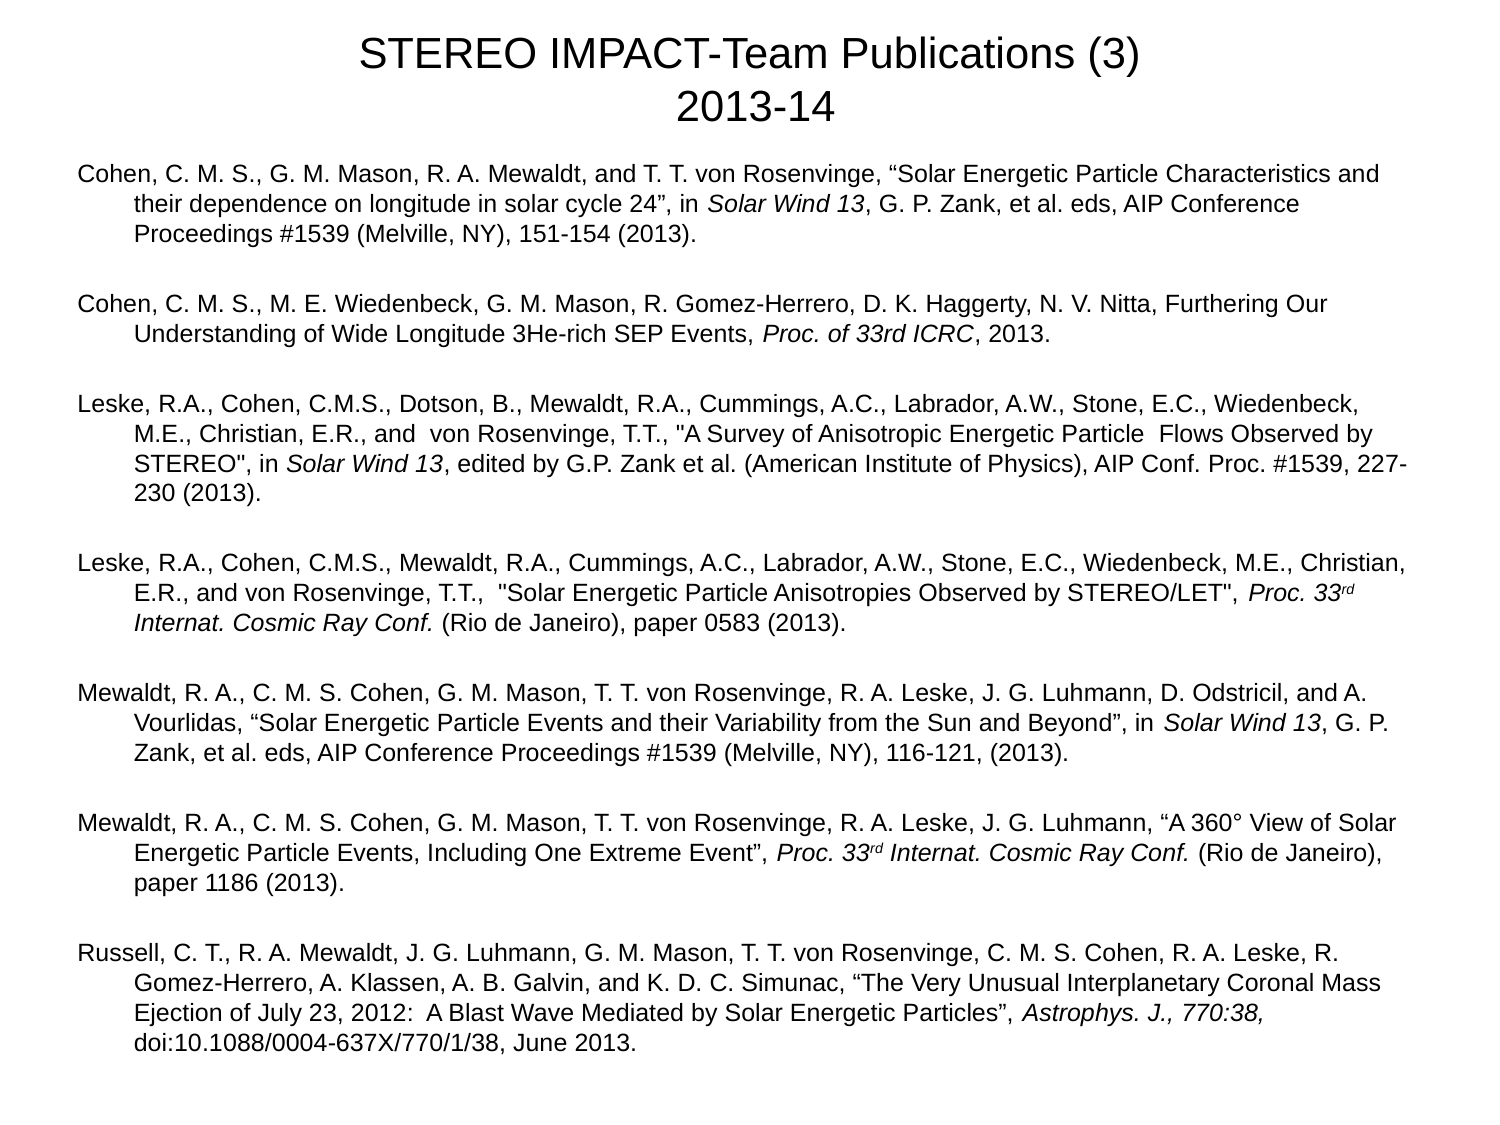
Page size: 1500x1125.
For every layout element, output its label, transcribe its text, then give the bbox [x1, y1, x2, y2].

list Cohen, C. M. S., G. M. Mason, R. A. Mewaldt, and T. T. von Rosenvinge, “Solar Energetic Particle Characteristics and their dependence on longitude in solar cycle 24”, in Solar Wind 13, G. P. Zank, et al. eds, AIP Conference Proceedings #1539 (Melville, NY), 151-154 (2013). Cohen, C. M. S., M. E. Wiedenbeck, G. M. Mason, R. Gomez-Herrero, D. K. Haggerty, N. V. Nitta, Furthering Our Understanding of Wide Longitude 3He-rich SEP Events, Proc. of 33rd ICRC, 2013. Leske, R.A., Cohen, C.M.S., Dotson, B., Mewaldt, R.A., Cummings, A.C., Labrador, A.W., Stone, E.C., Wiedenbeck, M.E., Christian, E.R., and von Rosenvinge, T.T., "A Survey of Anisotropic Energetic Particle Flows Observed by STEREO", in Solar Wind 13, edited by G.P. Zank et al. (American Institute of Physics), AIP Conf. Proc. #1539, 227-230 (2013). Leske, R.A., Cohen, C.M.S., Mewaldt, R.A., Cummings, A.C., Labrador, A.W., Stone, E.C., Wiedenbeck, M.E., Christian, E.R., and von Rosenvinge, T.T., "Solar Energetic Particle Anisotropies Observed by STEREO/LET", Proc. 33rd Internat. Cosmic Ray Conf. (Rio de Janeiro), paper 0583 (2013). Mewaldt, R. A., C. M. S. Cohen, G. M. Mason, T. T. von Rosenvinge, R. A. Leske, J. G. Luhmann, D. Odstricil, and A. Vourlidas, “Solar Energetic Particle Events and their Variability from the Sun and Beyond”, in Solar Wind 13, G. P. Zank, et al. eds, AIP Conference Proceedings #1539 (Melville, NY), 116-121, (2013). Mewaldt, R. A., C. M. S. Cohen, G. M. Mason, T. T. von Rosenvinge, R. A. Leske, J. G. Luhmann, “A 360° View of Solar Energetic Particle Events, Including One Extreme Event”, Proc. 33rd Internat. Cosmic Ray Conf. (Rio de Janeiro), paper 1186 (2013). Russell, C. T., R. A. Mewaldt, J. G. Luhmann, G. M. Mason, T. T. von Rosenvinge, C. M. S. Cohen, R. A. Leske, R. Gomez-Herrero, A. Klassen, A. B. Galvin, and K. D. C. Simunac, “The Very Unusual Interplanetary Coronal Mass Ejection of July 23, 2012: A Blast Wave Mediated by Solar Energetic Particles”, Astrophys. J., 770:38, doi:10.1088/0004-637X/770/1/38, June 2013. [62, 149, 1438, 1125]
title STEREO IMPACT-Team Publications (3) 2013-14 [74, 17, 1426, 138]
